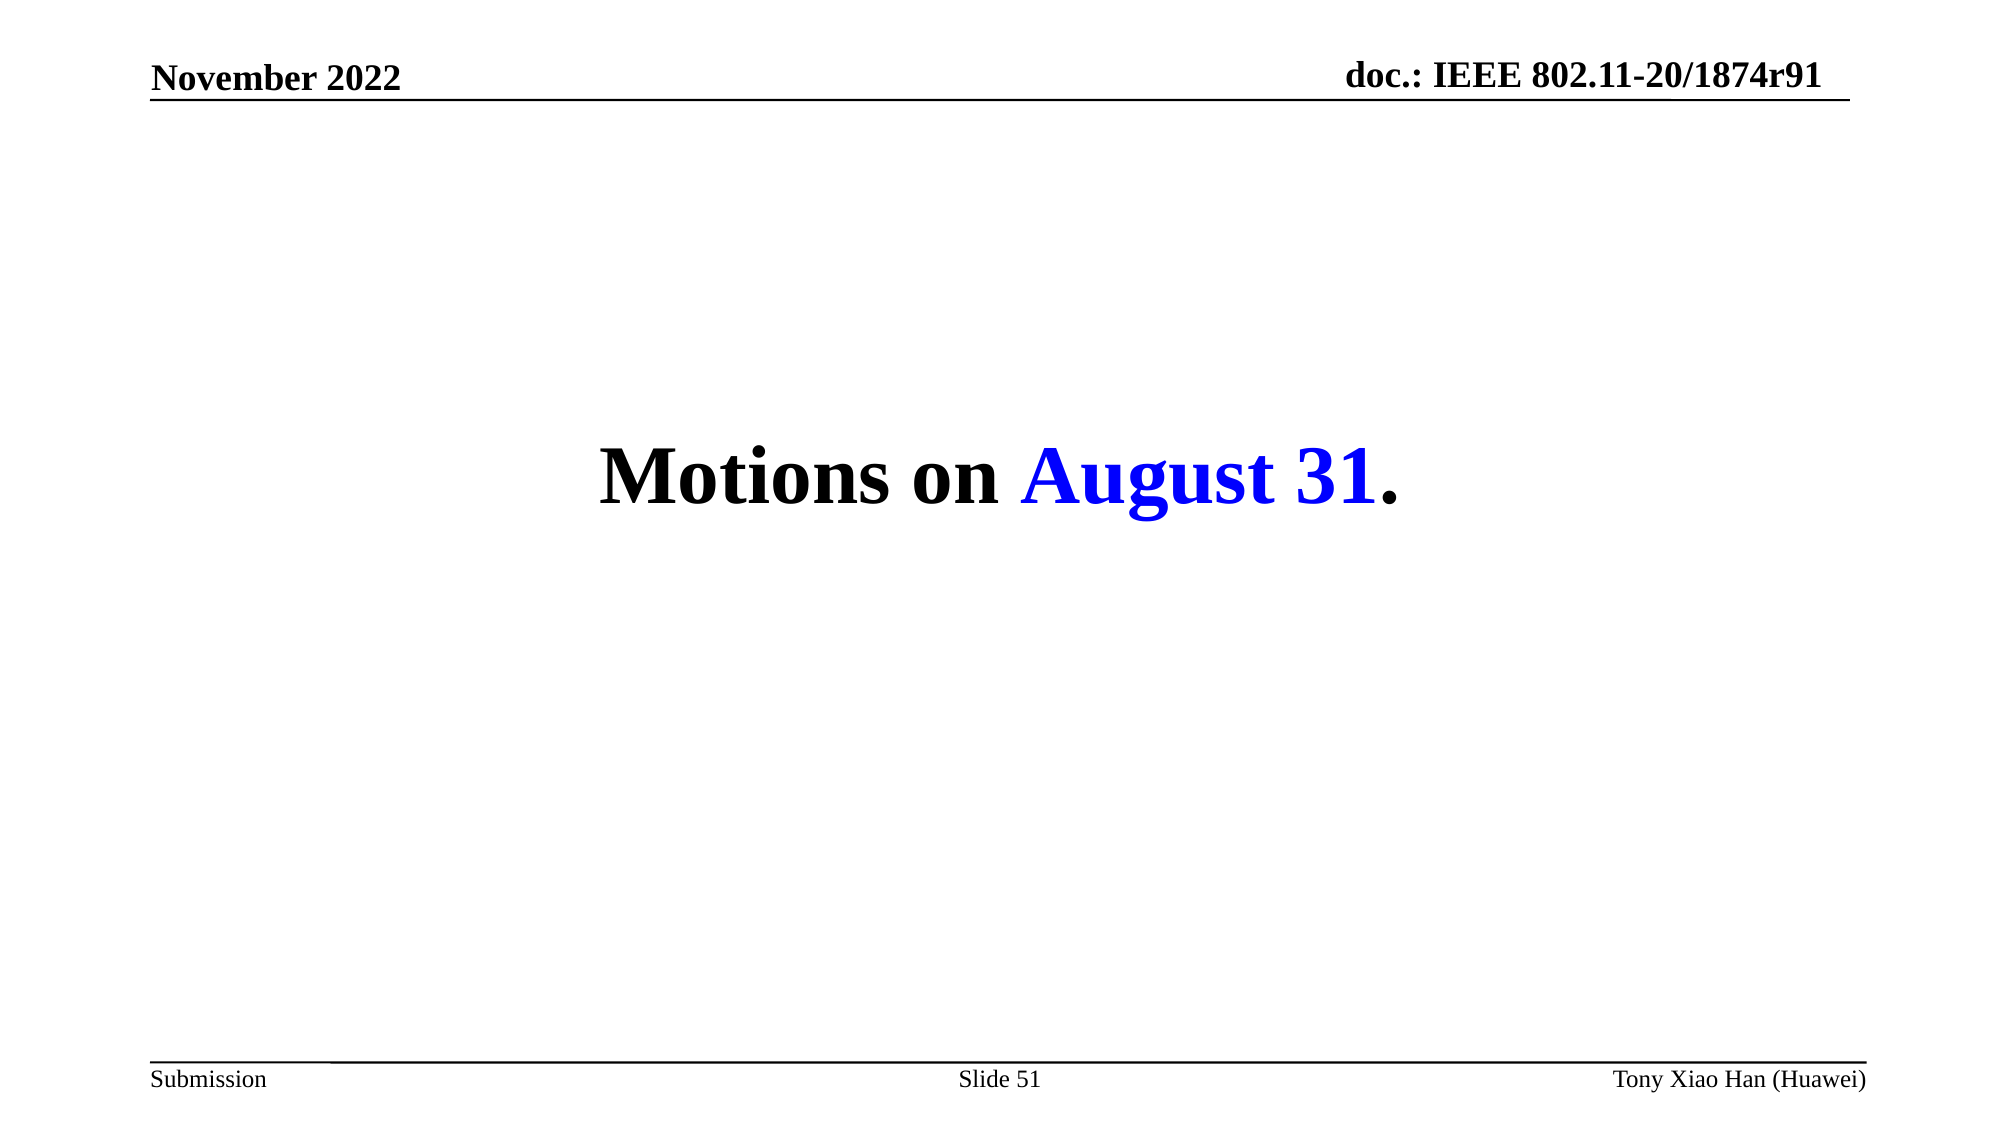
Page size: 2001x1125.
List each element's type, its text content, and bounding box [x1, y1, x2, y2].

text_box Motions on August 31. [362, 412, 1638, 950]
